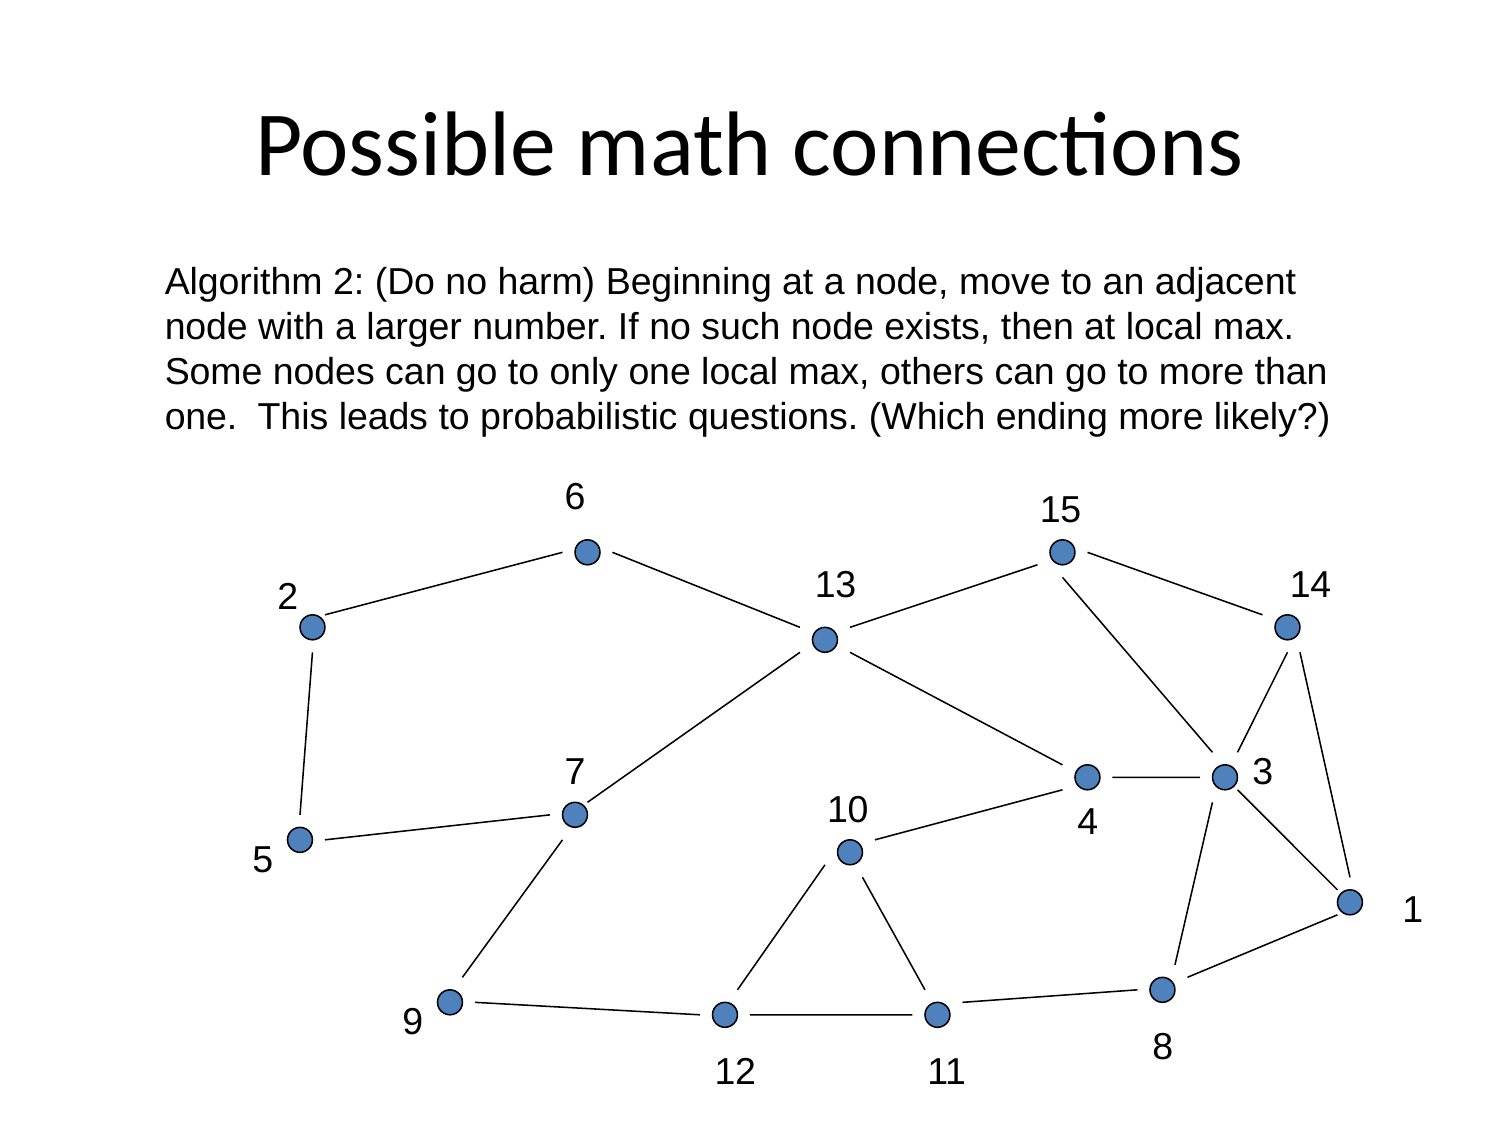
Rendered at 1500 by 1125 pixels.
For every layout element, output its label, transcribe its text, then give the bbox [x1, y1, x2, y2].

text_box Algorithm 2: (Do no harm) Beginning at a node, move to an adjacent node with a larger number. If no such node exists, then at local max. Some nodes can go to only one local max, others can go to more than one. This leads to probabilistic questions. (Which ending more likely?) [150, 249, 1375, 445]
title Possible math connections [74, 44, 1426, 233]
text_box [237, 464, 1438, 1101]
